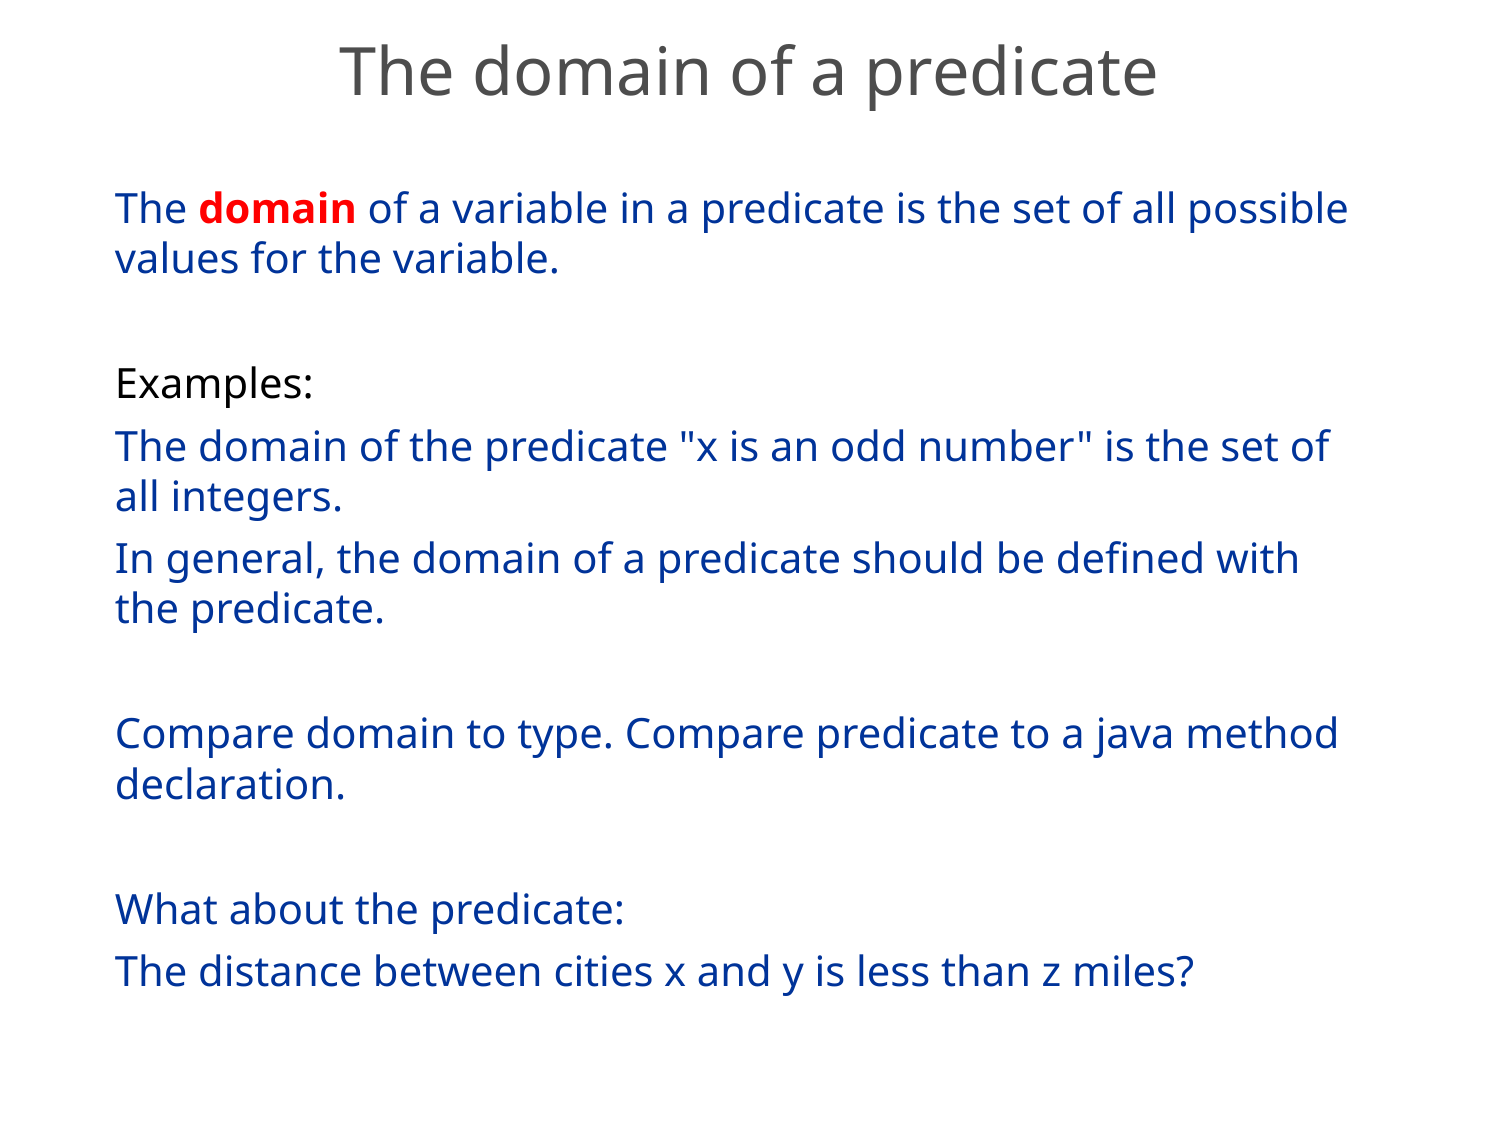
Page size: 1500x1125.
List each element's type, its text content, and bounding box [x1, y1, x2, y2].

title The domain of a predicate [0, 40, 1500, 116]
list The domain of a variable in a predicate is the set of all possible values for the variable. Examples: The domain of the predicate "x is an odd number" is the set of all integers. In general, the domain of a predicate should be defined with the predicate. Compare domain to type. Compare predicate to a java method declaration. What about the predicate: The distance between cities x and y is less than z miles? [99, 174, 1388, 1063]
